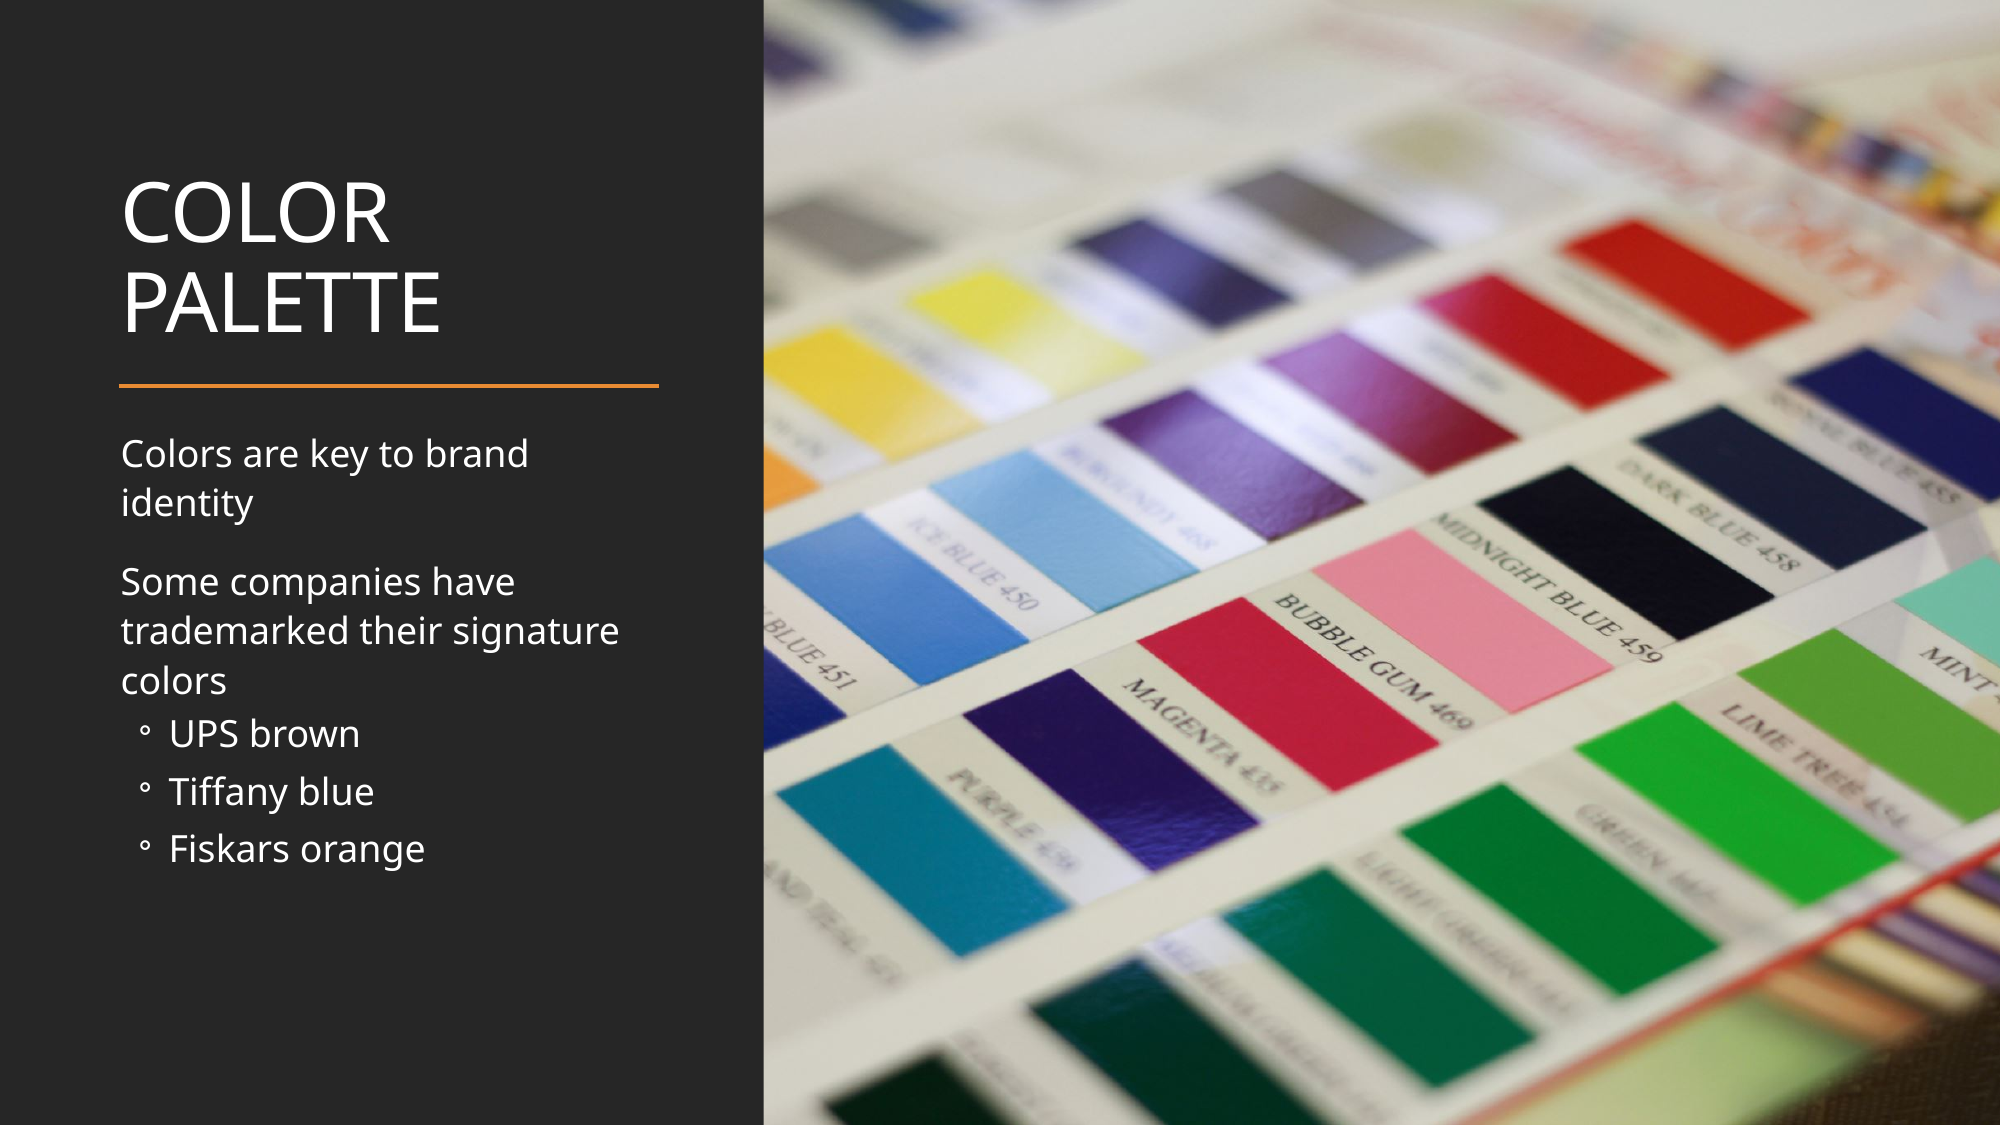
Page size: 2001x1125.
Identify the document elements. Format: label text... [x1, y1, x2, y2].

title COLOR PALETTE [105, 84, 672, 359]
text_box [0, 0, 762, 1125]
list Colors are key to brand identity Some companies have trademarked their signature colors UPS brown Tiffany blue Fiskars orange [105, 417, 672, 966]
picture [762, 0, 2000, 1125]
